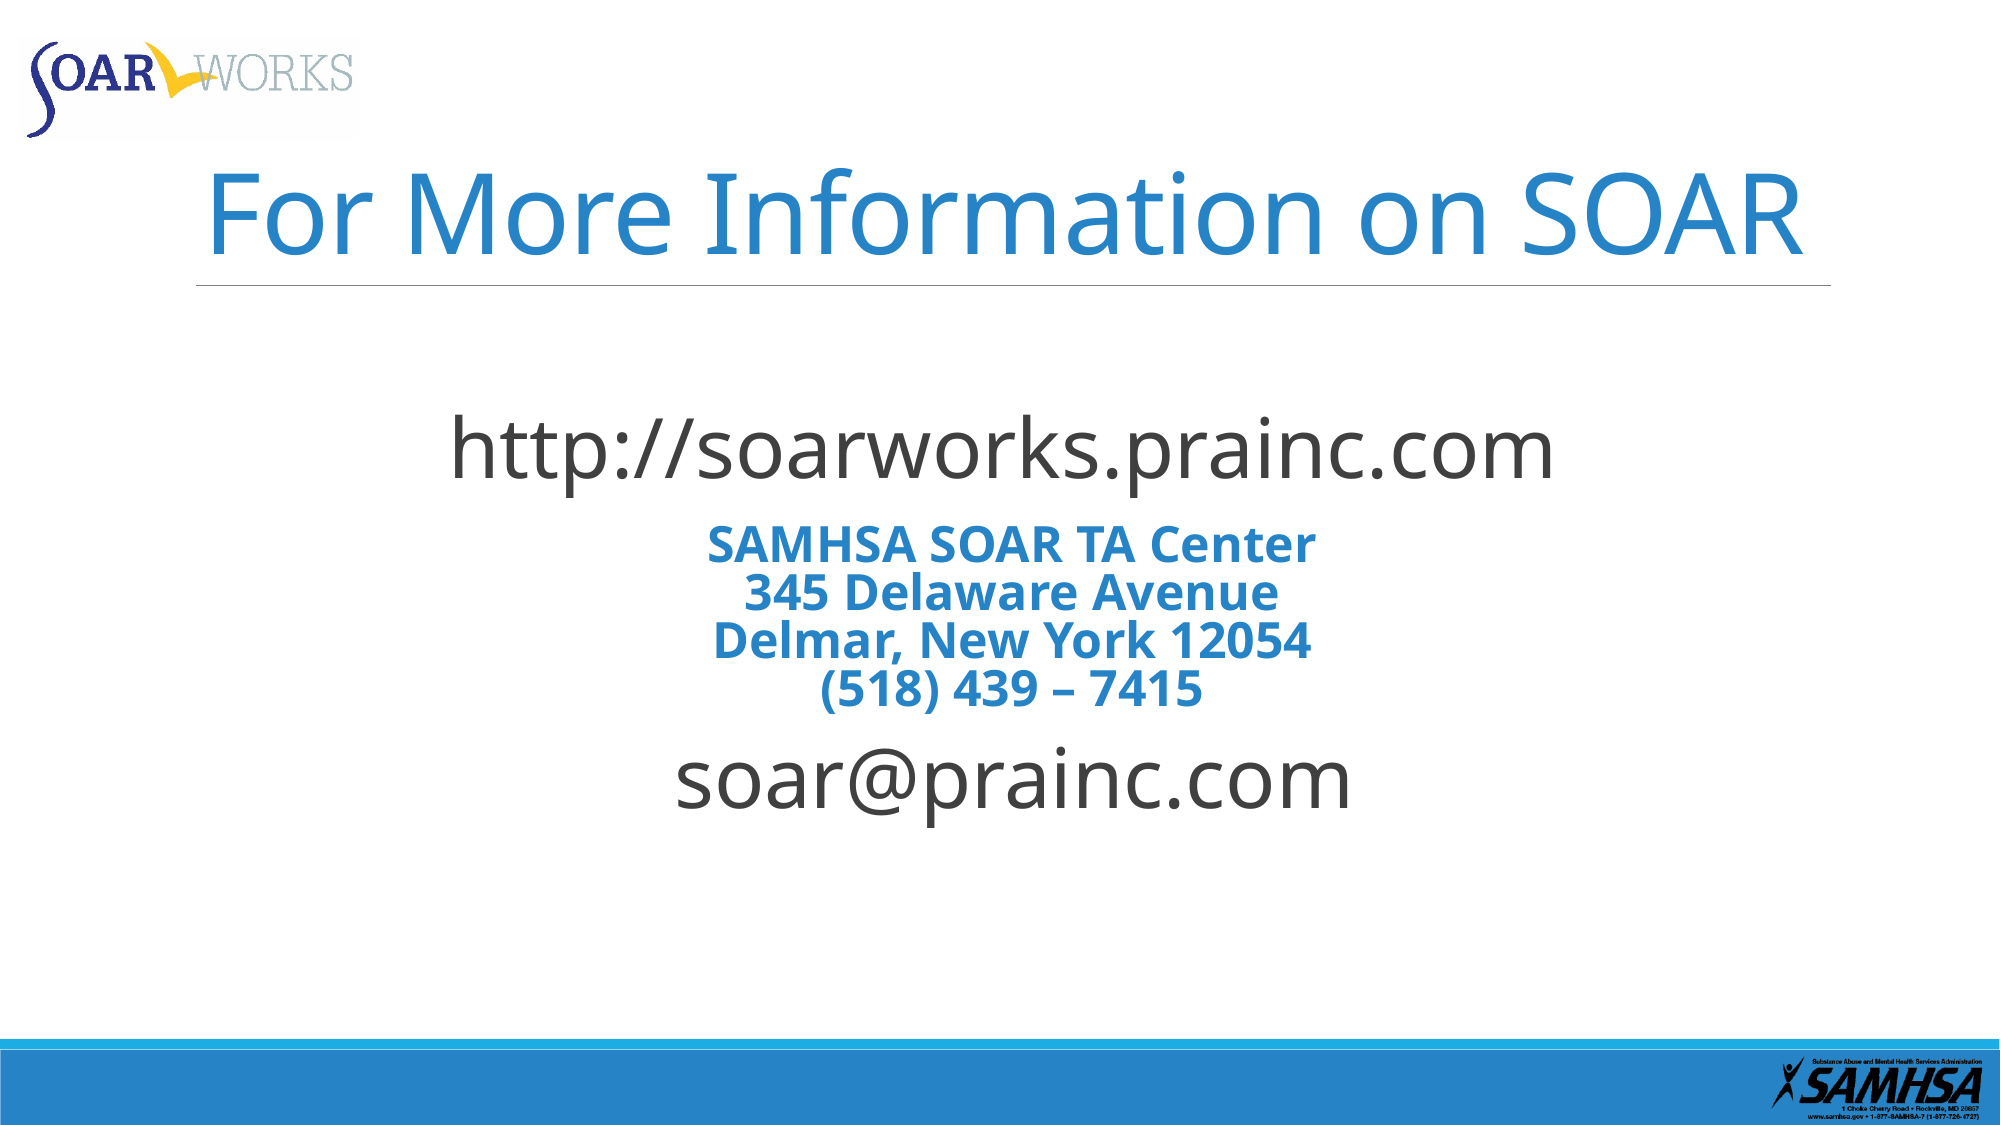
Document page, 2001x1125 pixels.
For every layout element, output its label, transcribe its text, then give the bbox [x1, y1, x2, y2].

picture [18, 35, 359, 143]
title For More Information on SOAR [179, 47, 1830, 285]
list http://soarworks.prainc.com SAMHSA SOAR TA Center 345 Delaware Avenue Delmar, New York 12054 (518) 439 – 7415 soar@prainc.com [179, 318, 1830, 979]
picture [1766, 1051, 1984, 1122]
